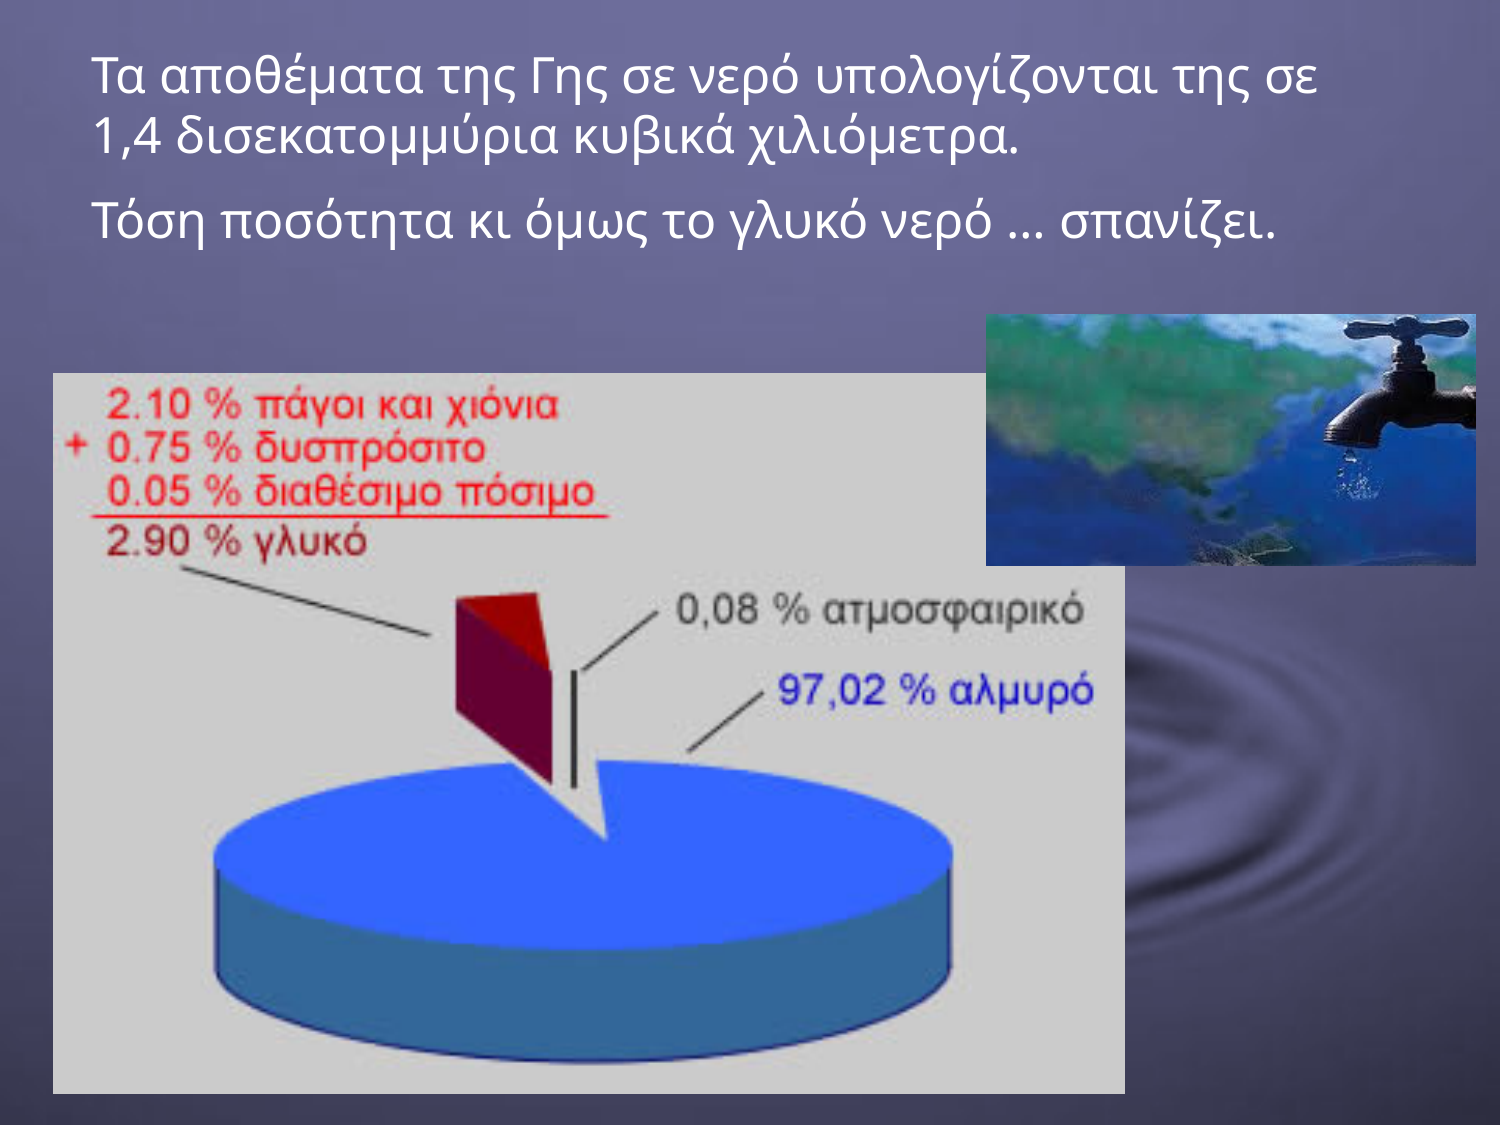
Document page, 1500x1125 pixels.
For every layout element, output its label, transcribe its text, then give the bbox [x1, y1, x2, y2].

picture [52, 314, 1476, 1095]
text_box Τα αποθέματα της Γης σε νερό υπολογίζονται της σε 1,4 δισεκατομμύρια κυβικά χιλιόμετρα. Τόση ποσότητα κι όμως το γλυκό νερό … σπανίζει. [76, 36, 1406, 257]
